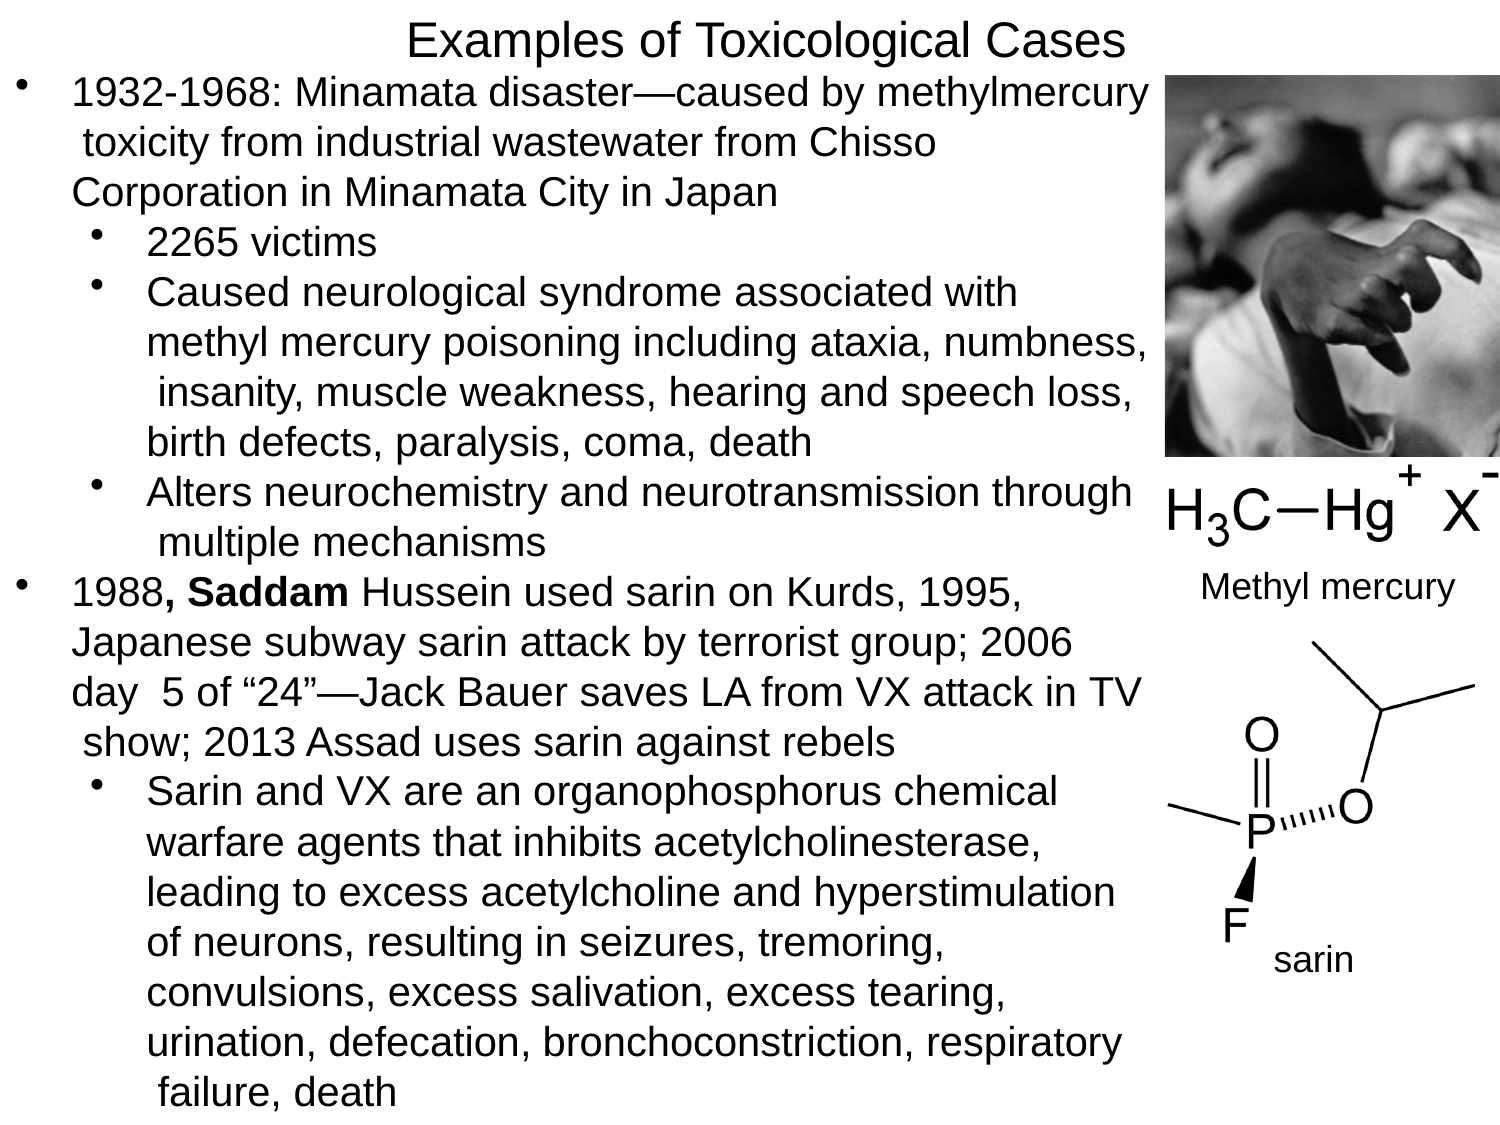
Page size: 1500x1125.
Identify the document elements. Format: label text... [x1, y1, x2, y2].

title Examples of Toxicological Cases [403, 5, 1136, 62]
text_box Methyl mercury [1198, 564, 1459, 607]
text_box [1167, 640, 1476, 943]
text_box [1164, 75, 1500, 556]
text_box Sarin and VX are an organophosphorus chemical warfare agents that inhibits acetylcholinesterase, leading to excess acetylcholine and hyperstimulation of neurons, resulting in seizures, tremoring, convulsions, excess salivation, excess tearing, urination, defecation, bronchoconstriction, respiratory failure, death [87, 762, 1129, 1115]
text_box 1988, Saddam Hussein used sarin on Kurds, 1995, Japanese subway sarin attack by terrorist group; 2006 day 5 of “24”—Jack Bauer saves LA from VX attack in TV show; 2013 Assad uses sarin against rebels [12, 562, 1153, 765]
text_box 1932-1968: Minamata disaster—caused by methylmercury toxicity from industrial wastewater from Chisso Corporation in Minamata City in Japan 2265 victims Caused neurological syndrome associated with methyl mercury poisoning including ataxia, numbness, insanity, muscle weakness, hearing and speech loss, birth defects, paralysis, coma, death Alters neurochemistry and neurotransmission through multiple mechanisms [12, 62, 1153, 562]
text_box sarin [1271, 933, 1358, 981]
